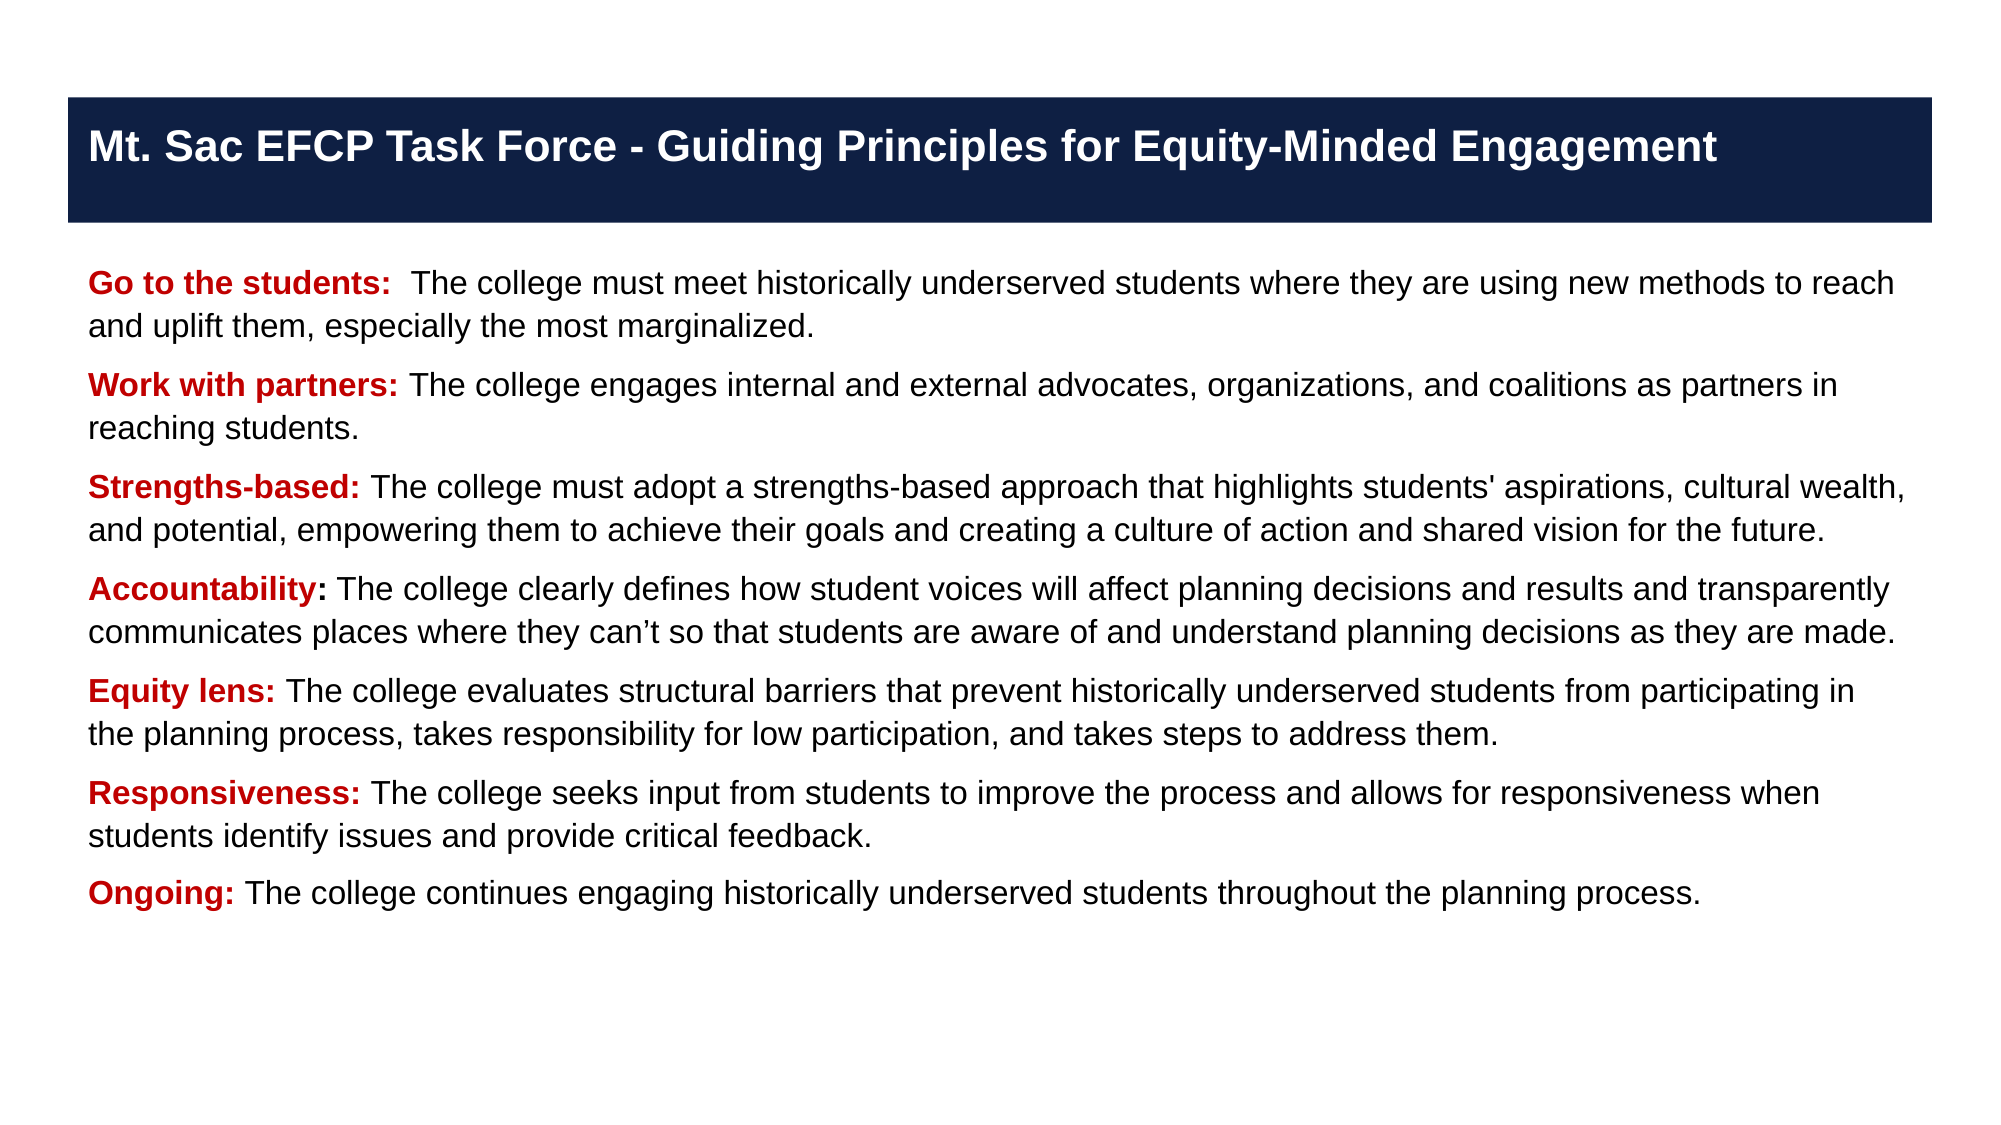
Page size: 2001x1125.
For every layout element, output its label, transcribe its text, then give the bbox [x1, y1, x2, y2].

text_box Go to the students: The college must meet historically underserved students where they are using new methods to reach and uplift them, especially the most marginalized. Work with partners: The college engages internal and external advocates, organizations, and coalitions as partners in reaching students. Strengths-based: The college must adopt a strengths-based approach that highlights students' aspirations, cultural wealth, and potential, empowering them to achieve their goals and creating a culture of action and shared vision for the future. Accountability: The college clearly defines how student voices will affect planning decisions and results and transparently communicates places where they can’t so that students are aware of and understand planning decisions as they are made. Equity lens: The college evaluates structural barriers that prevent historically underserved students from participating in the planning process, takes responsibility for low participation, and takes steps to address them. Responsiveness: The college seeks input from students to improve the process and allows for responsiveness when students identify issues and provide critical feedback. Ongoing: The college continues engaging historically underserved students throughout the planning process. [68, 248, 1932, 921]
title Mt. Sac EFCP Task Force - Guiding Principles for Equity-Minded Engagement [68, 97, 1932, 223]
